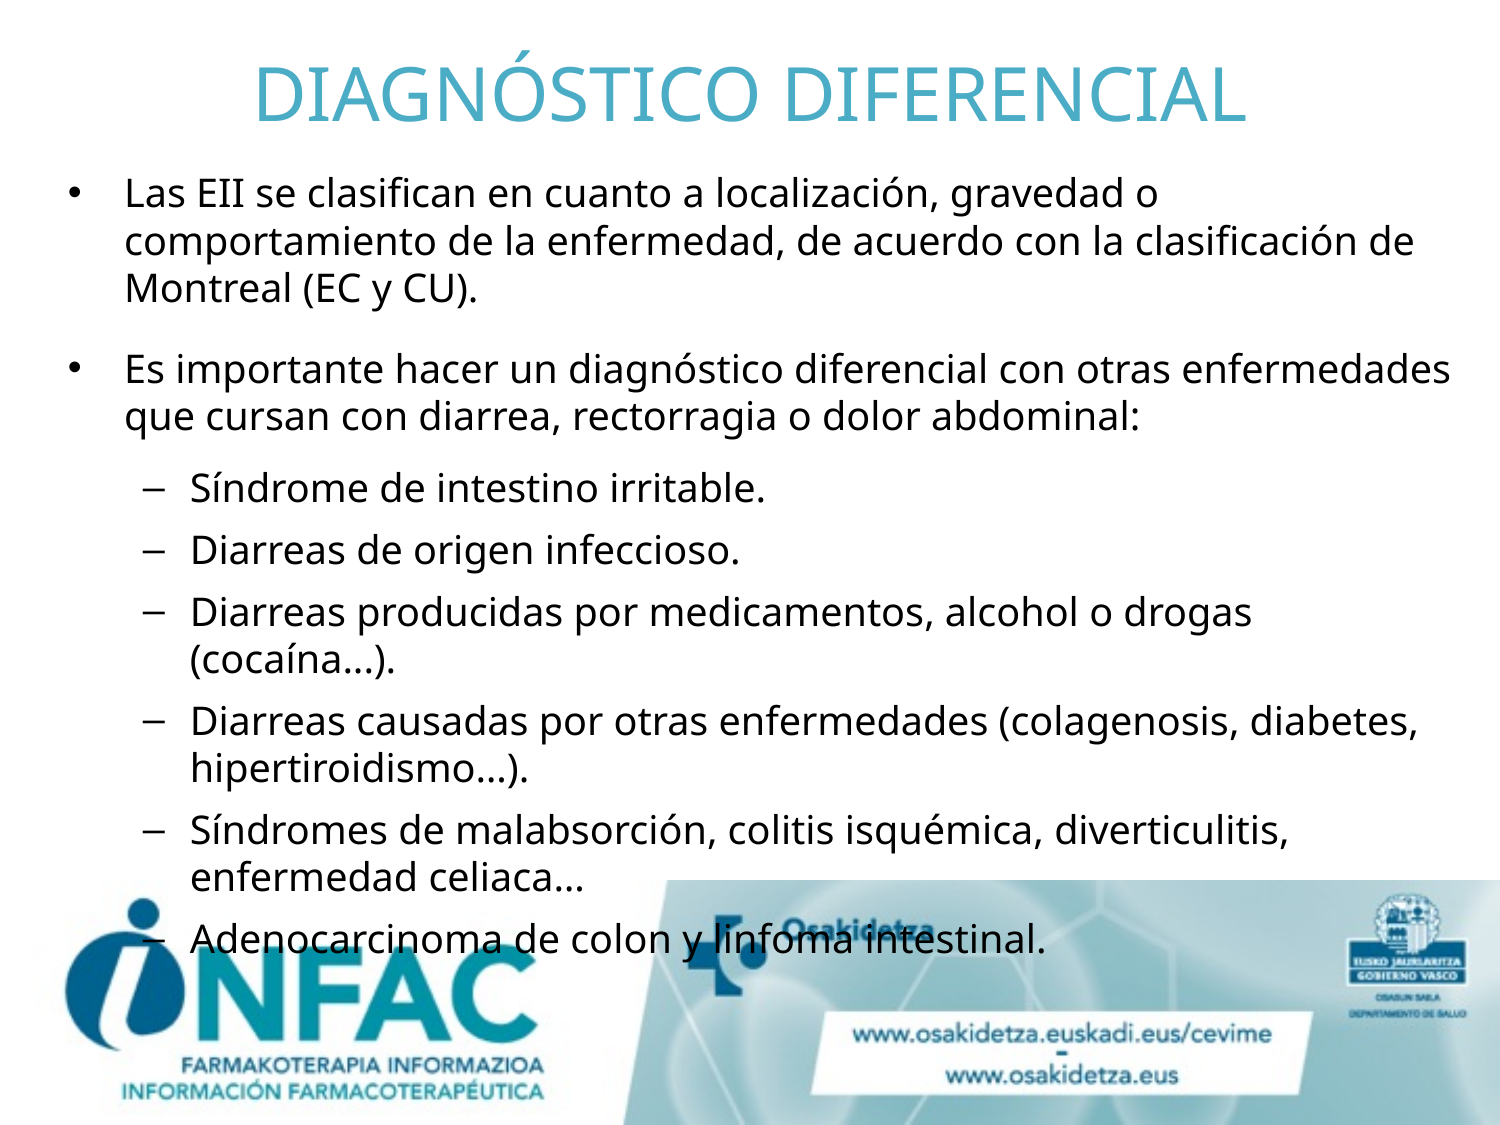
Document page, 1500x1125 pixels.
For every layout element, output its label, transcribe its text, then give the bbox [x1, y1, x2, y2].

title DIAGNÓSTICO DIFERENCIAL [75, 0, 1425, 160]
list Las EII se clasifican en cuanto a localización, gravedad o comportamiento de la enfermedad, de acuerdo con la clasificación de Montreal (EC y CU). Es importante hacer un diagnóstico diferencial con otras enfermedades que cursan con diarrea, rectorragia o dolor abdominal: Síndrome de intestino irritable. Diarreas de origen infeccioso. Diarreas producidas por medicamentos, alcohol o drogas (cocaína...). Diarreas causadas por otras enfermedades (colagenosis, diabetes, hipertiroidismo…). Síndromes de malabsorción, colitis isquémica, diverticulitis, enfermedad celiaca… Adenocarcinoma de colon y linfoma intestinal. [53, 160, 1483, 1000]
picture [1, 880, 1500, 1125]
